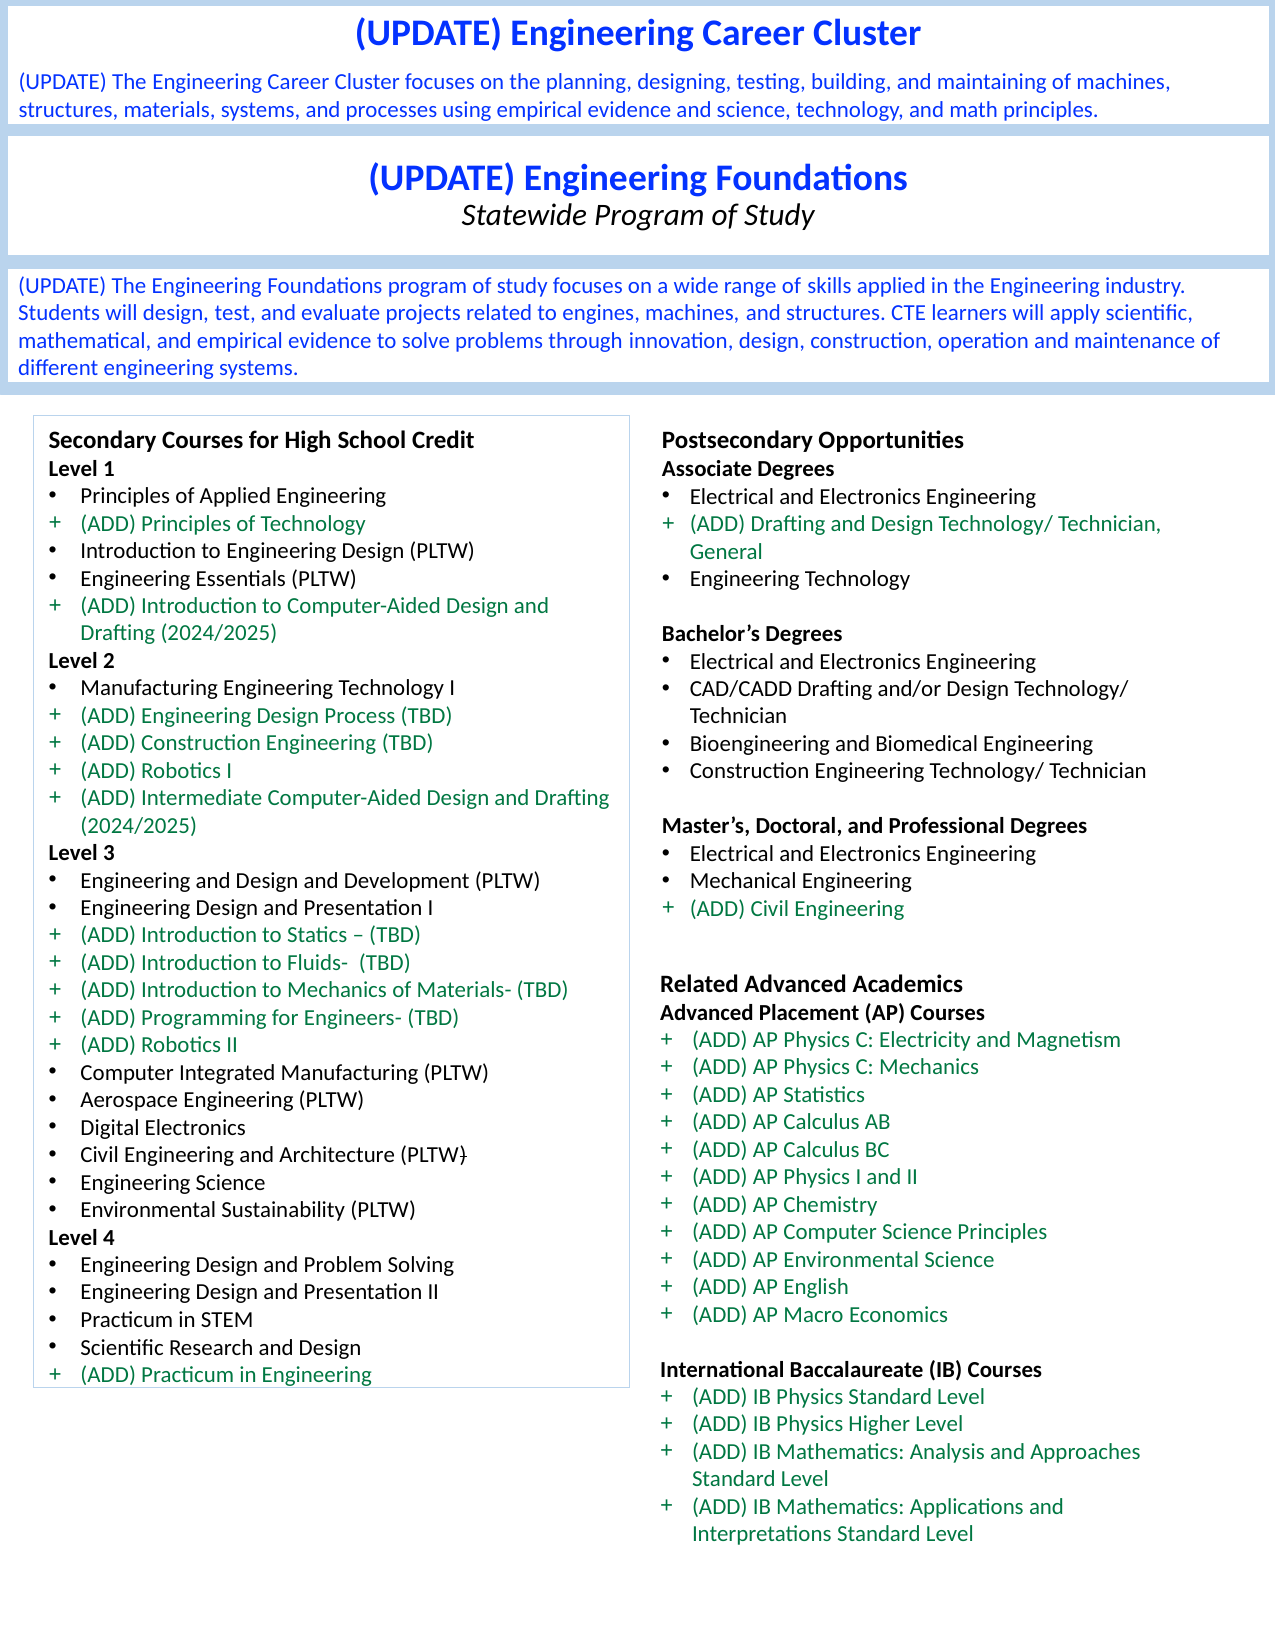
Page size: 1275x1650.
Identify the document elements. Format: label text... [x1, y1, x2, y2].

text_box Postsecondary Opportunities Associate Degrees​ Electrical and Electronics Engineering​ (ADD) Drafting and Design Technology/ Technician, General​ Engineering Technology​ Bachelor’s Degrees​ Electrical and Electronics Engineering​ CAD/CADD Drafting and/or Design Technology/ Technician​ Bioengineering and Biomedical Engineering​ Construction Engineering Technology/ Technician​ Master’s, Doctoral, and Professional Degrees​ Electrical and Electronics Engineering​ Mechanical Engineering​ (ADD) Civil Engineering​ [645, 415, 1242, 934]
text_box (UPDATE) Engineering Career Cluster (UPDATE) The Engineering Career Cluster focuses on the planning, designing, testing, building, and maintaining of machines, structures, materials, systems, and processes using empirical evidence and science, technology, and math principles. [2, 0, 1275, 130]
title (UPDATE) Engineering Foundations Statewide Program of Study [2, 130, 1275, 262]
list Related Advanced Academics Advanced Placement (AP) Courses (ADD) AP Physics C: Electricity and Magnetism​ (ADD) AP Physics C: Mechanics​ (ADD) AP Statistics ​ (ADD) AP Calculus AB​ (ADD) AP Calculus BC​ (ADD) AP Physics I and II​ (ADD) AP Chemistry​ (ADD) AP Computer Science Principles​ (ADD) AP Environmental Science​ (ADD) AP English​ (ADD) AP Macro Economics​ International Baccalaureate (IB) Courses (ADD) IB Physics Standard Level​ (ADD) IB Physics Higher Level​ (ADD) IB Mathematics: Analysis and Approaches Standard Level ​ (ADD) IB Mathematics: Applications and Interpretations Standard Level [645, 959, 1242, 1596]
text_box (UPDATE) The Engineering Foundations program of study focuses on a wide range of skills applied in the Engineering industry. Students will design, test, and evaluate projects related to engines, machines, and structures. CTE learners will apply scientific, mathematical, and empirical evidence to solve problems through innovation, design, construction, operation and maintenance of different engineering systems. ​ [1, 262, 1275, 389]
list Secondary Courses for High School Credit Level 1​ Principles of Applied Engineering​ (ADD) Principles of Technology​ Introduction to Engineering Design (PLTW) ​ Engineering Essentials (PLTW)​ (ADD) Introduction to Computer-Aided Design and Drafting​ (2024/2025) Level 2​ Manufacturing Engineering Technology I​ (ADD) Engineering Design Process (TBD) (ADD) Construction Engineering​ (TBD) (ADD) Robotics I​ (ADD) Intermediate Computer-Aided Design and Drafting​ (2024/2025) Level 3​ Engineering and Design and Development (PLTW)​ Engineering Design and Presentation I ​ (ADD) Introduction to Statics – (TBD)​ (ADD) Introduction to Fluids- (TBD)​ (ADD) Introduction to Mechanics of Materials- (TBD) ​ (ADD) Programming for Engineers- (TBD)​ (ADD) Robotics II​ Computer Integrated Manufacturing (PLTW) ​ Aerospace Engineering (PLTW) ​ Digital Electronics​ Civil Engineering and Architecture (PLTW)​ Engineering Science​ Environmental Sustainability (PLTW) ​ Level 4​ Engineering Design and Problem Solving​ Engineering Design and Presentation II ​ Practicum in STEM ​ Scientific Research and Design​ (ADD) Practicum in Engineering [33, 415, 630, 1388]
